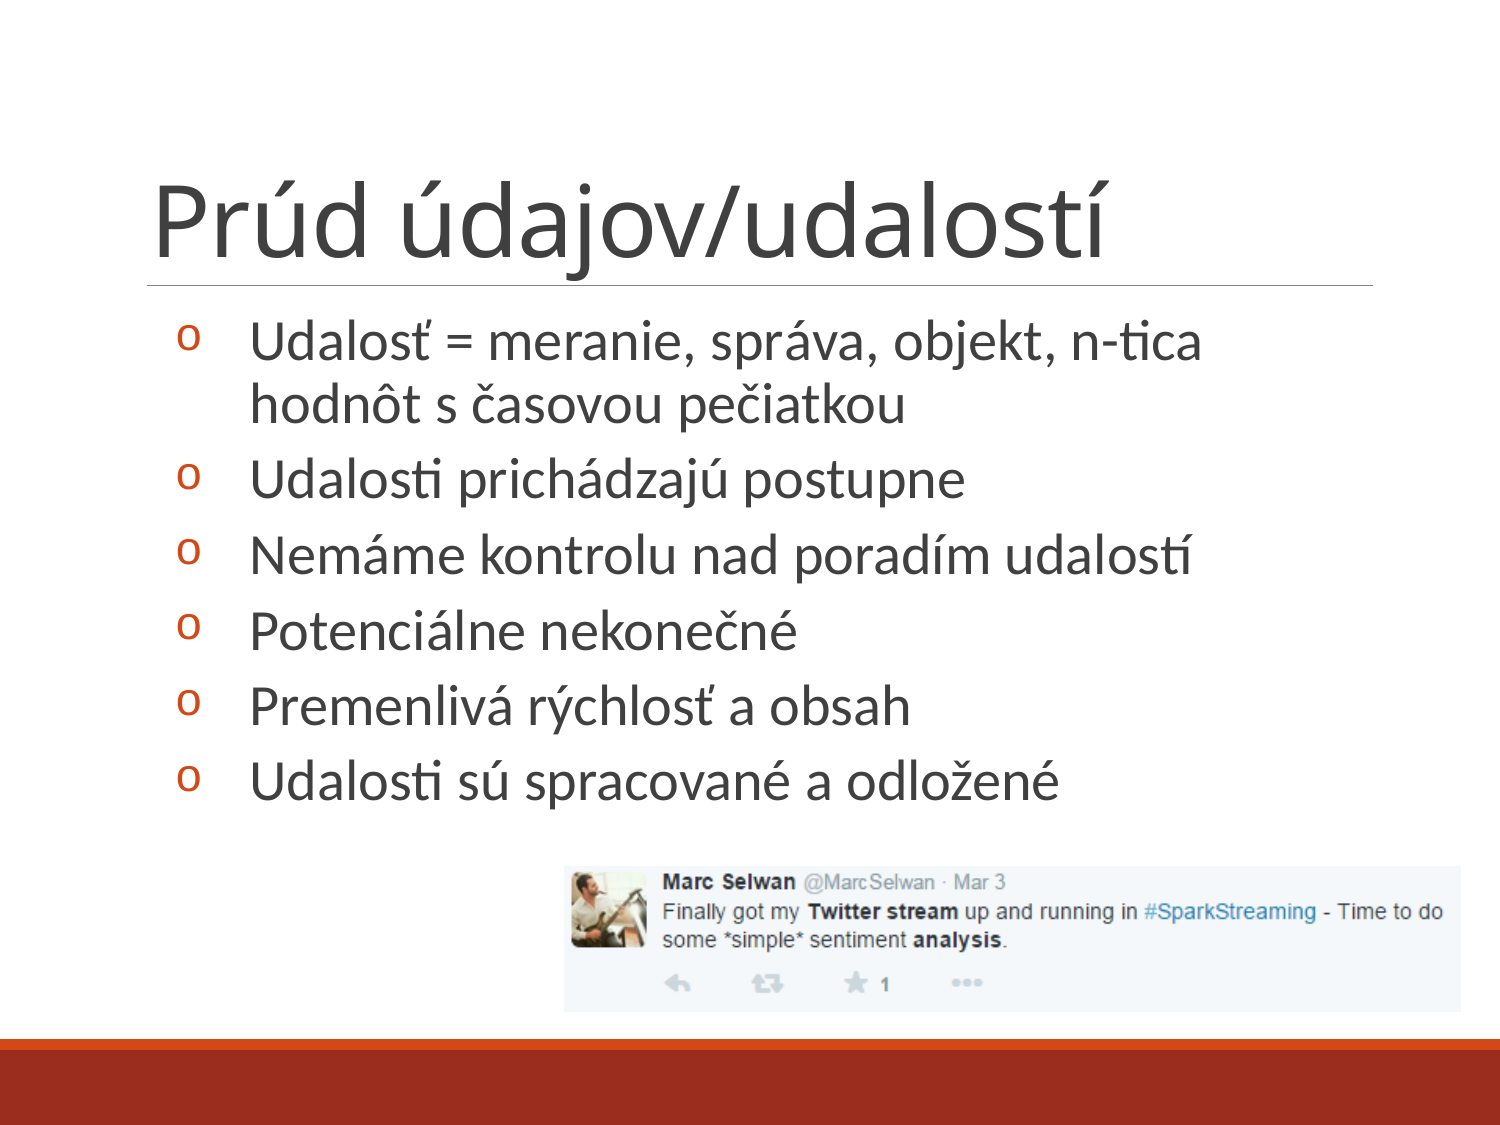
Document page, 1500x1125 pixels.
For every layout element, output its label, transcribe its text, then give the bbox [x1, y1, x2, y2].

title Prúd údajov/udalostí [135, 47, 1373, 285]
list Udalosť = meranie, správa, objekt, n-tica hodnôt s časovou pečiatkou Udalosti prichádzajú postupne Nemáme kontrolu nad poradím udalostí Potenciálne nekonečné Premenlivá rýchlosť a obsah Udalosti sú spracované a odložené [135, 302, 1373, 963]
picture [564, 866, 1461, 1013]
